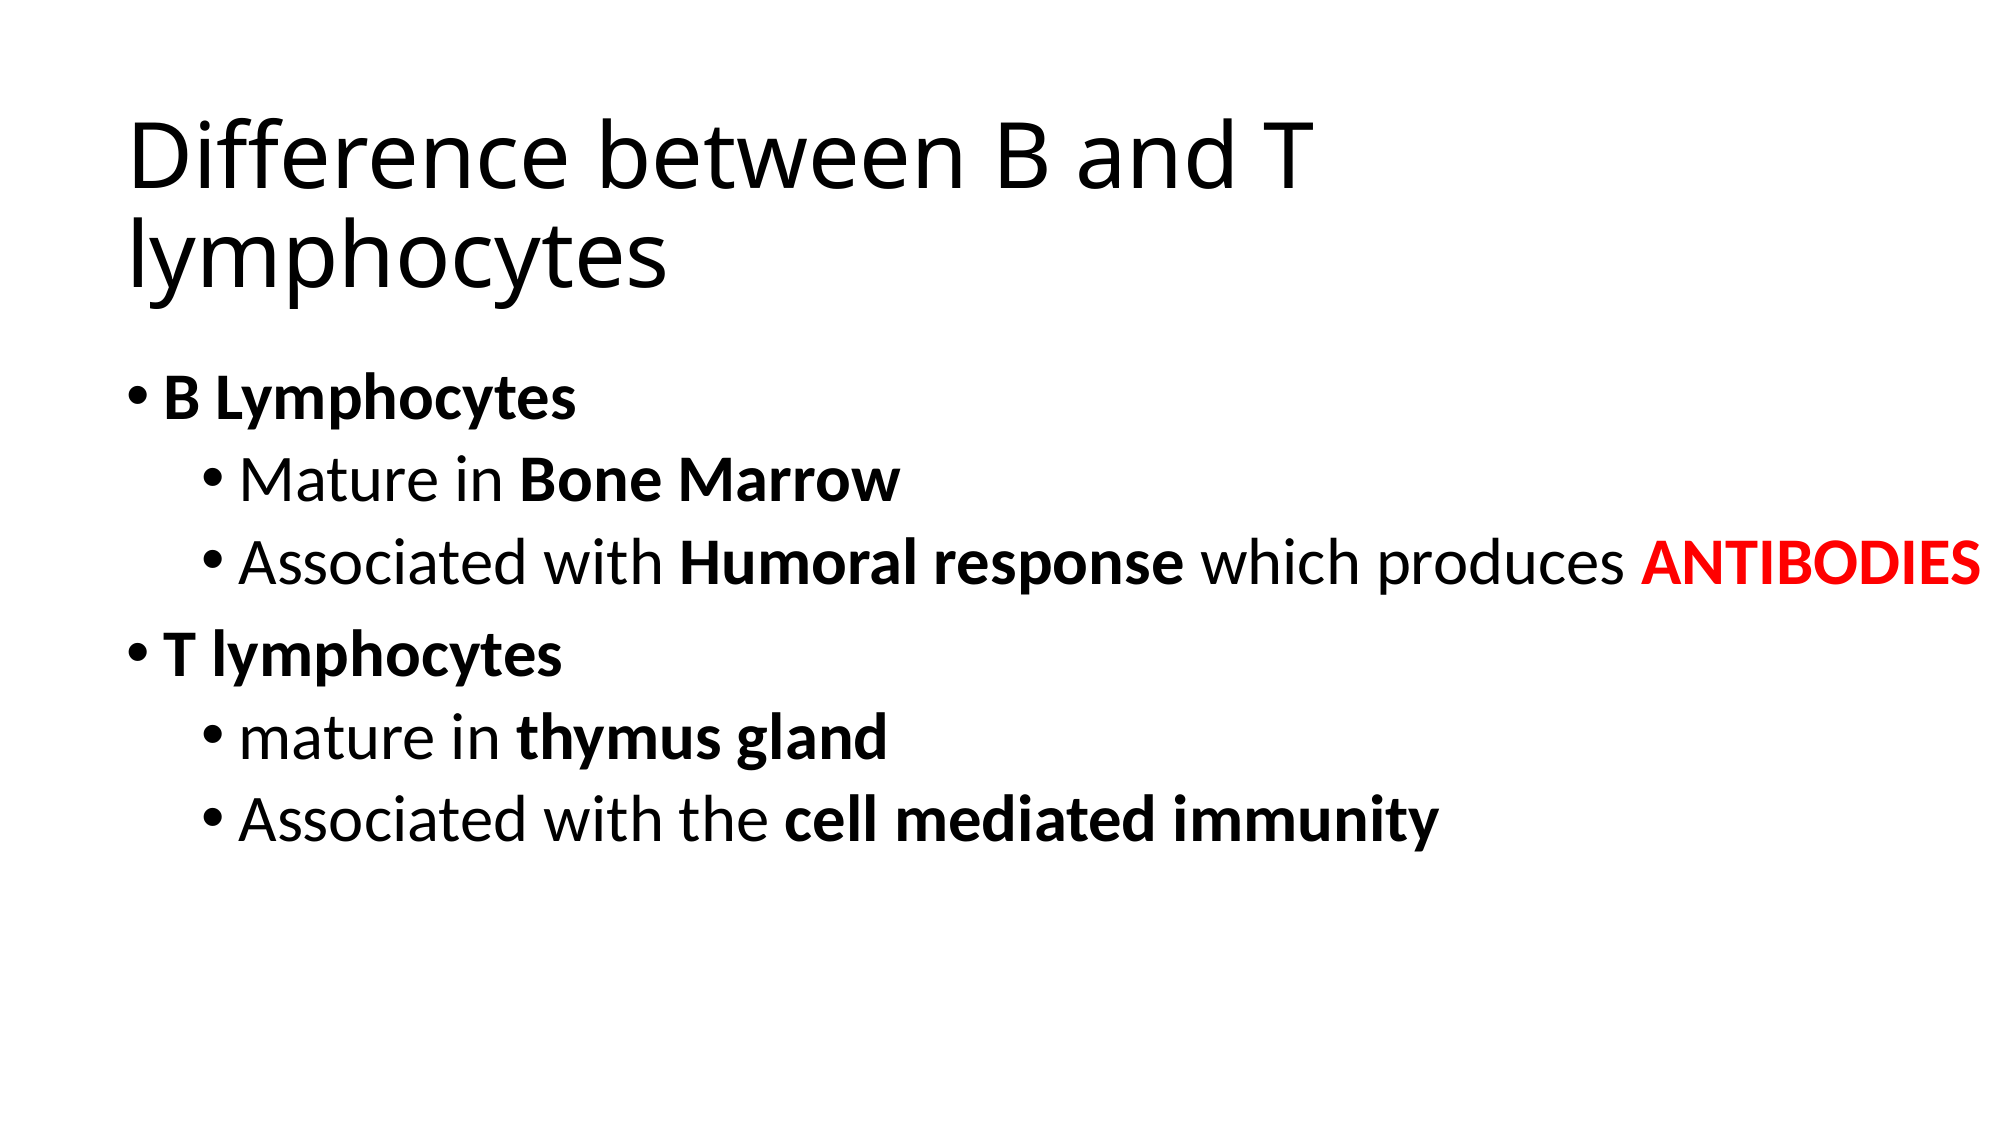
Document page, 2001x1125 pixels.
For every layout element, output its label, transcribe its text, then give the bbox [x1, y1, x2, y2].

title Difference between B and T lymphocytes [111, 99, 1845, 317]
list B Lymphocytes Mature in Bone Marrow Associated with Humoral response which produces ANTIBODIES T lymphocytes mature in thymus gland Associated with the cell mediated immunity [111, 354, 2000, 992]
